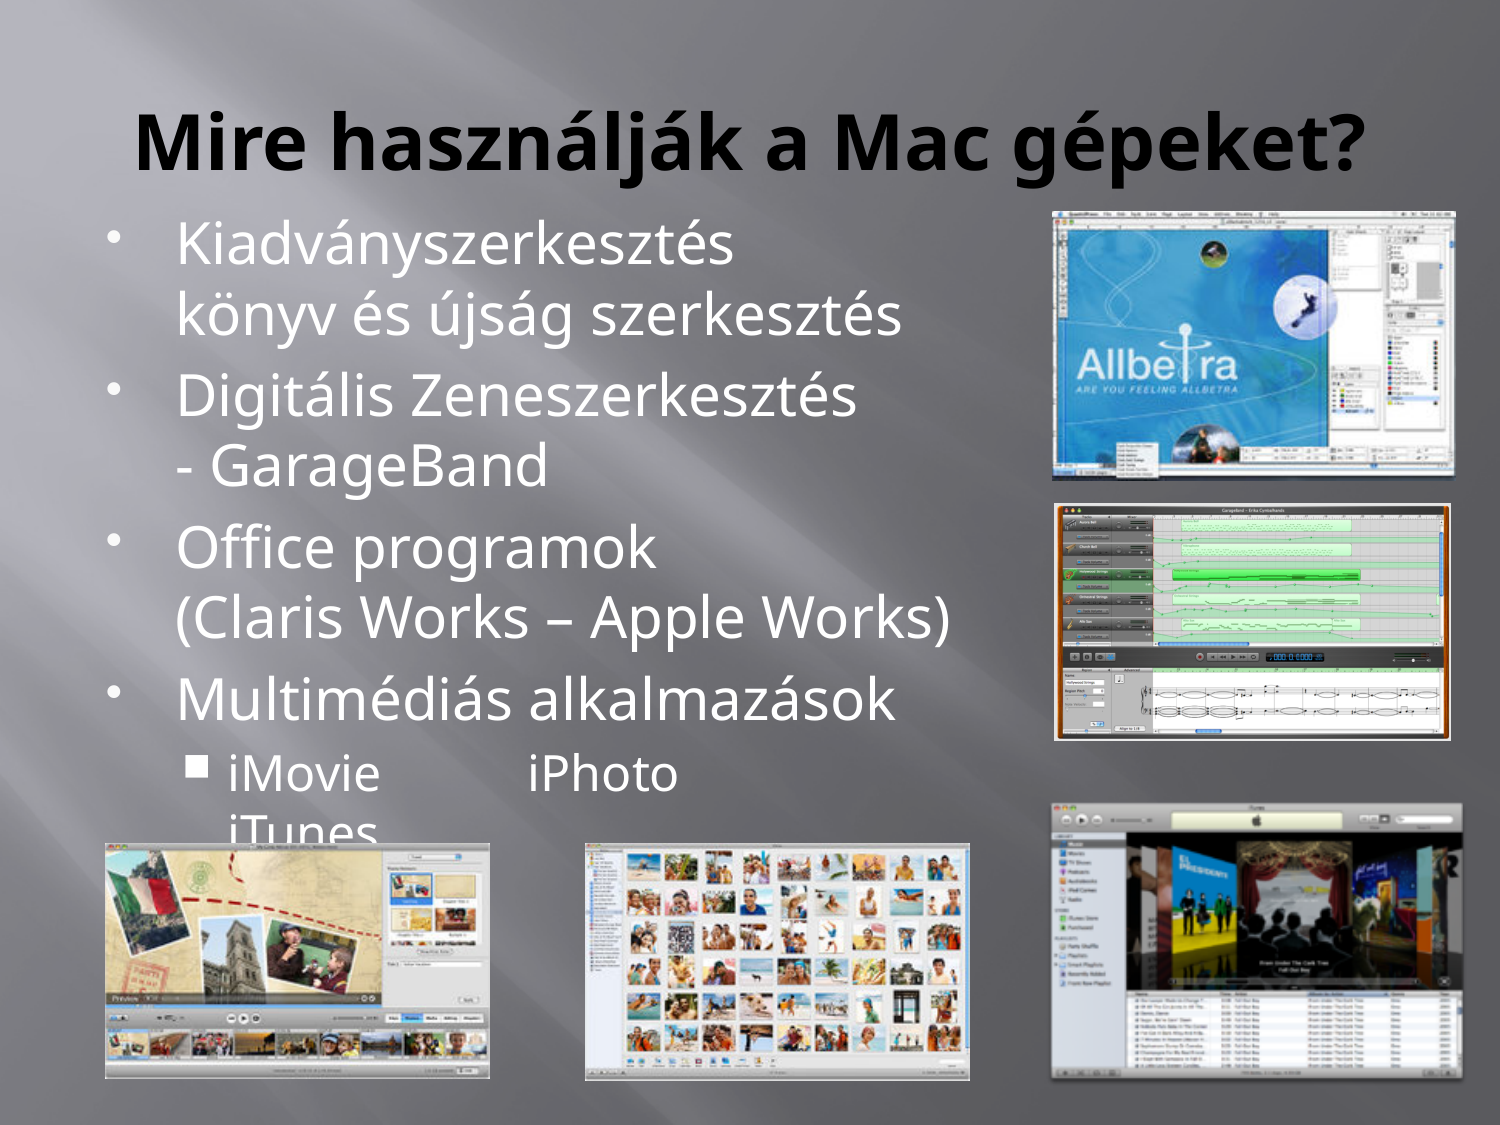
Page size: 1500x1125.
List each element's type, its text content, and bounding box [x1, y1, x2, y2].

picture [1042, 800, 1474, 1089]
picture [105, 843, 490, 1079]
picture [1051, 210, 1456, 481]
picture [1054, 503, 1451, 741]
list Kiadványszerkesztés könyv és újság szerkesztés Digitális Zeneszerkesztés - GarageBand Office programok (Claris Works – Apple Works) Multimédiás alkalmazások iMovie iPhoto iTunes [70, 198, 1055, 1102]
picture [585, 843, 970, 1081]
title Mire használják a Mac gépeket? [75, 45, 1425, 210]
